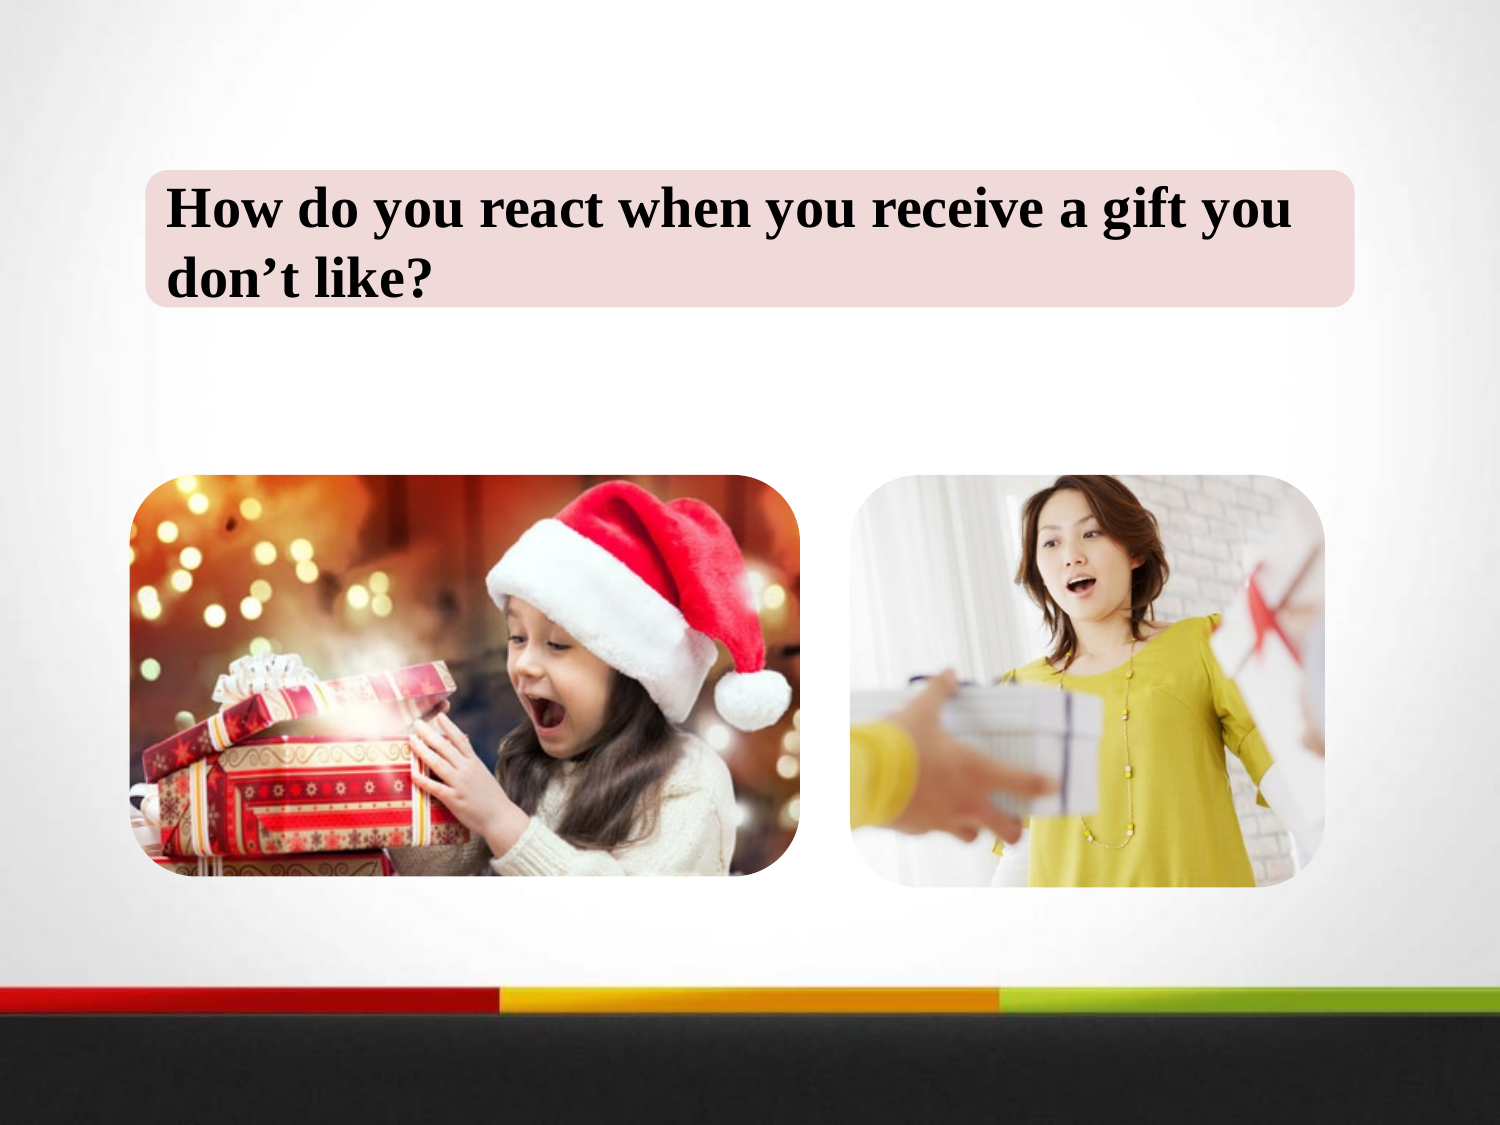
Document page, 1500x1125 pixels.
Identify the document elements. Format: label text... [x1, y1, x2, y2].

text_box How do you react when you receive a gift you don’t like? [145, 170, 1355, 308]
picture [0, 0, 1500, 1125]
